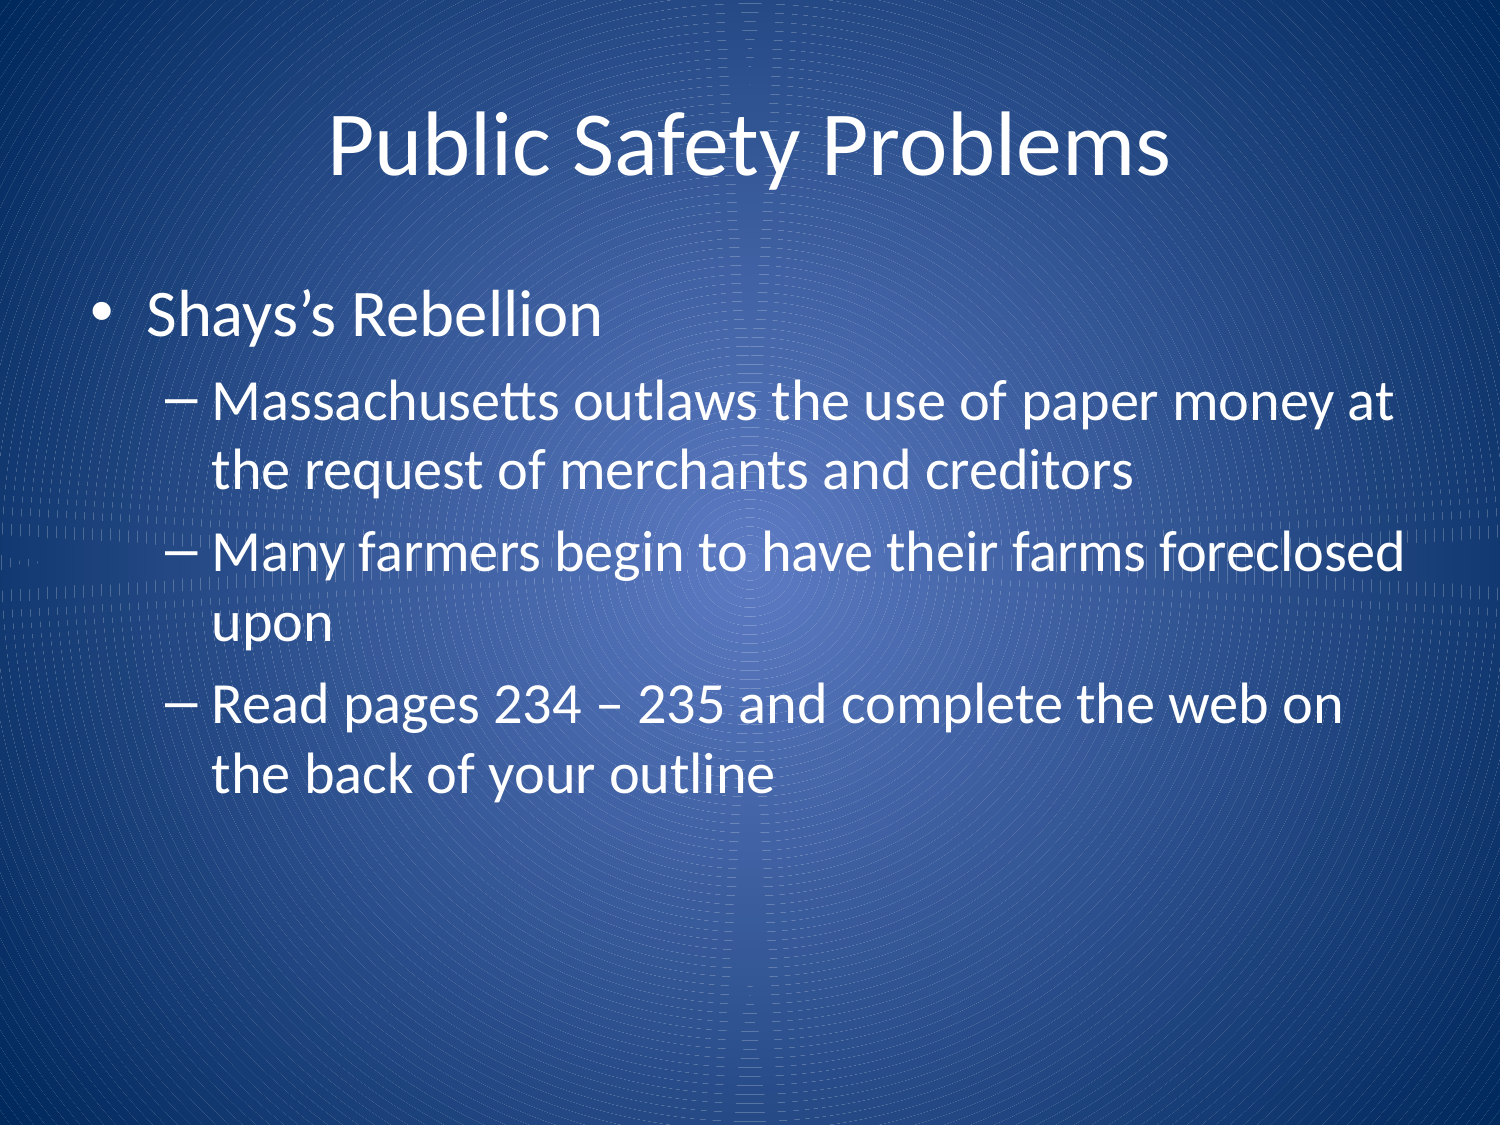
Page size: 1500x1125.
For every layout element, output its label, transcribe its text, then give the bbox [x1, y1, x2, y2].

list Shays’s Rebellion Massachusetts outlaws the use of paper money at the request of merchants and creditors Many farmers begin to have their farms foreclosed upon Read pages 234 – 235 and complete the web on the back of your outline [75, 262, 1425, 1005]
title Public Safety Problems [75, 45, 1425, 233]
